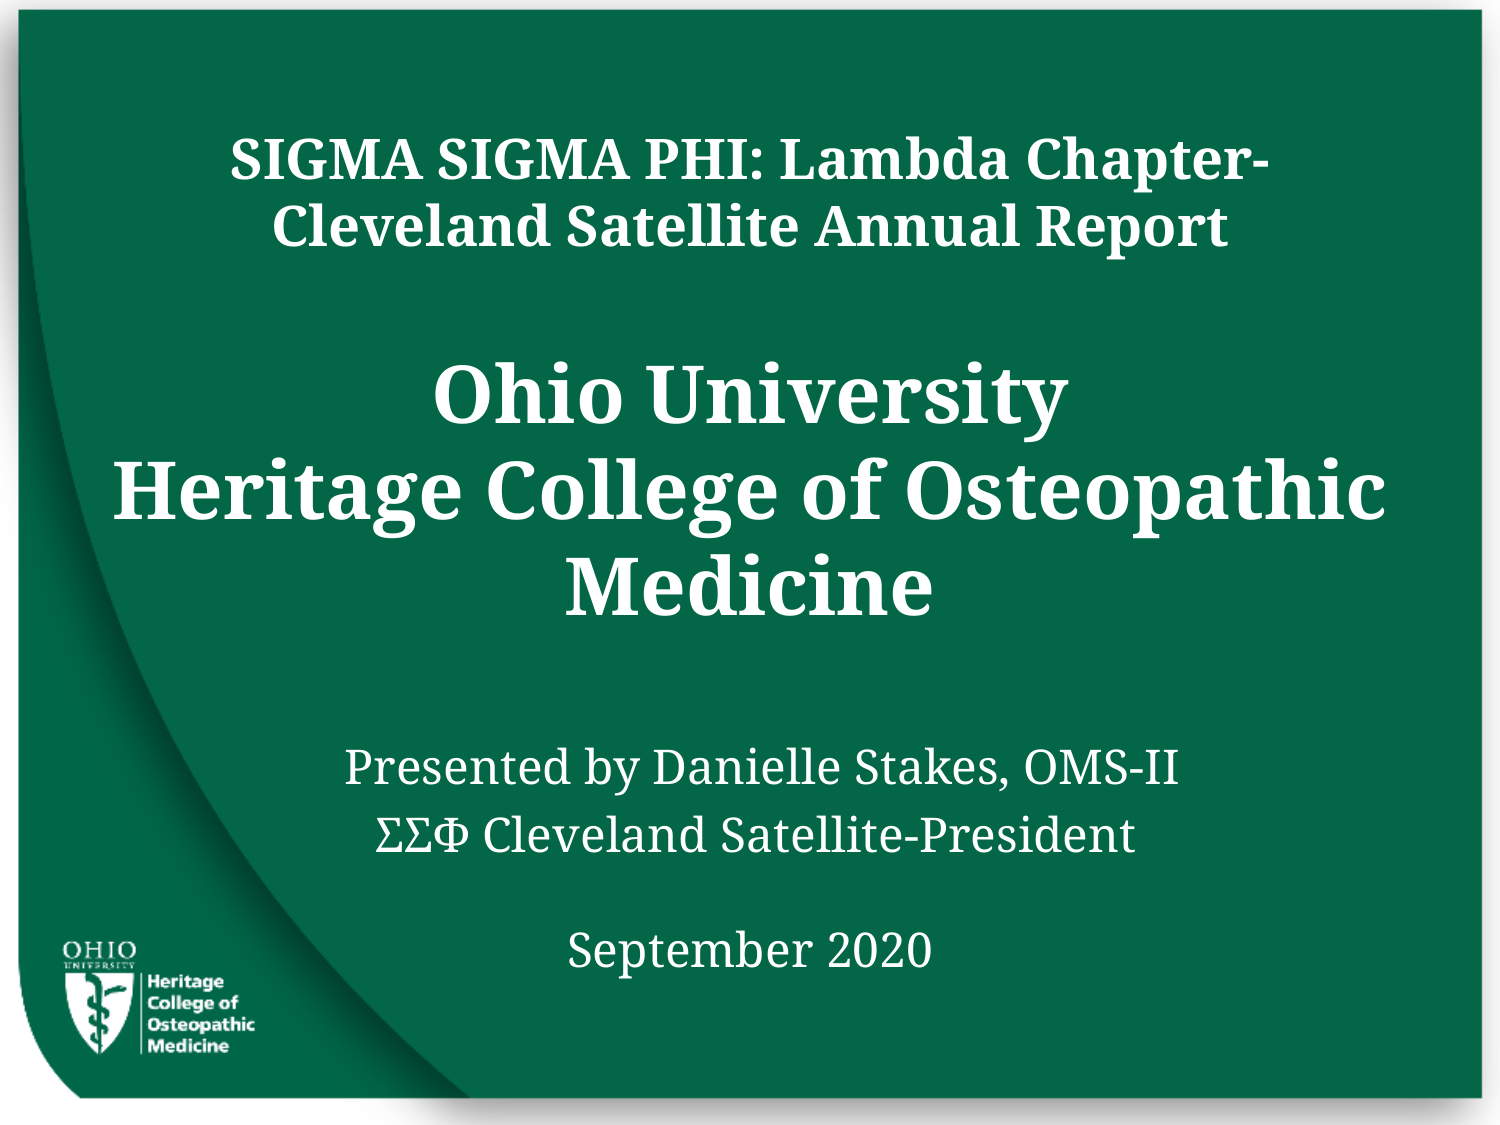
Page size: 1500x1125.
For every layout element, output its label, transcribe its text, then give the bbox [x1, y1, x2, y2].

title SIGMA SIGMA PHI: Lambda Chapter-Cleveland Satellite Annual Report Ohio University Heritage College of Osteopathic Medicine Presented by Danielle Stakes, OMS-II ΣΣΦ Cleveland Satellite-President September 2020 [94, 112, 1407, 988]
picture [0, 0, 1500, 1125]
